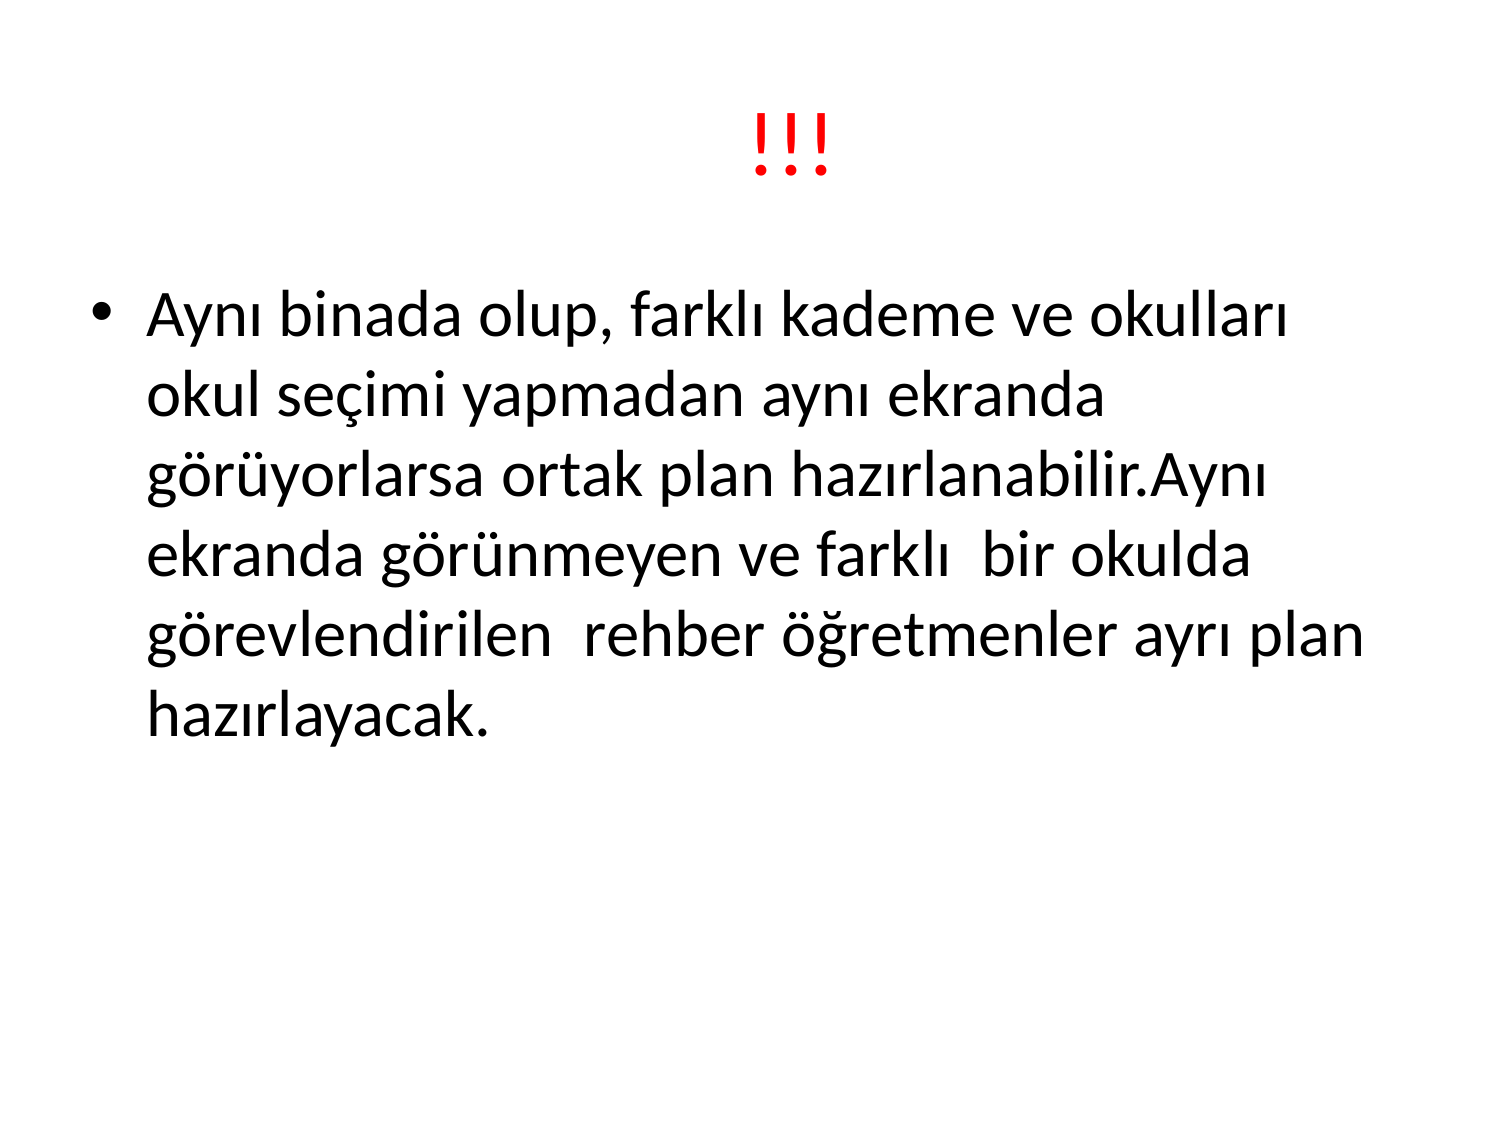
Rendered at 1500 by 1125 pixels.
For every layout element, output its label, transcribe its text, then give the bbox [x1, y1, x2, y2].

list Aynı binada olup, farklı kademe ve okulları okul seçimi yapmadan aynı ekranda görüyorlarsa ortak plan hazırlanabilir.Aynı ekranda görünmeyen ve farklı bir okulda görevlendirilen rehber öğretmenler ayrı plan hazırlayacak. [75, 262, 1425, 1005]
title !!! [75, 45, 1425, 233]
